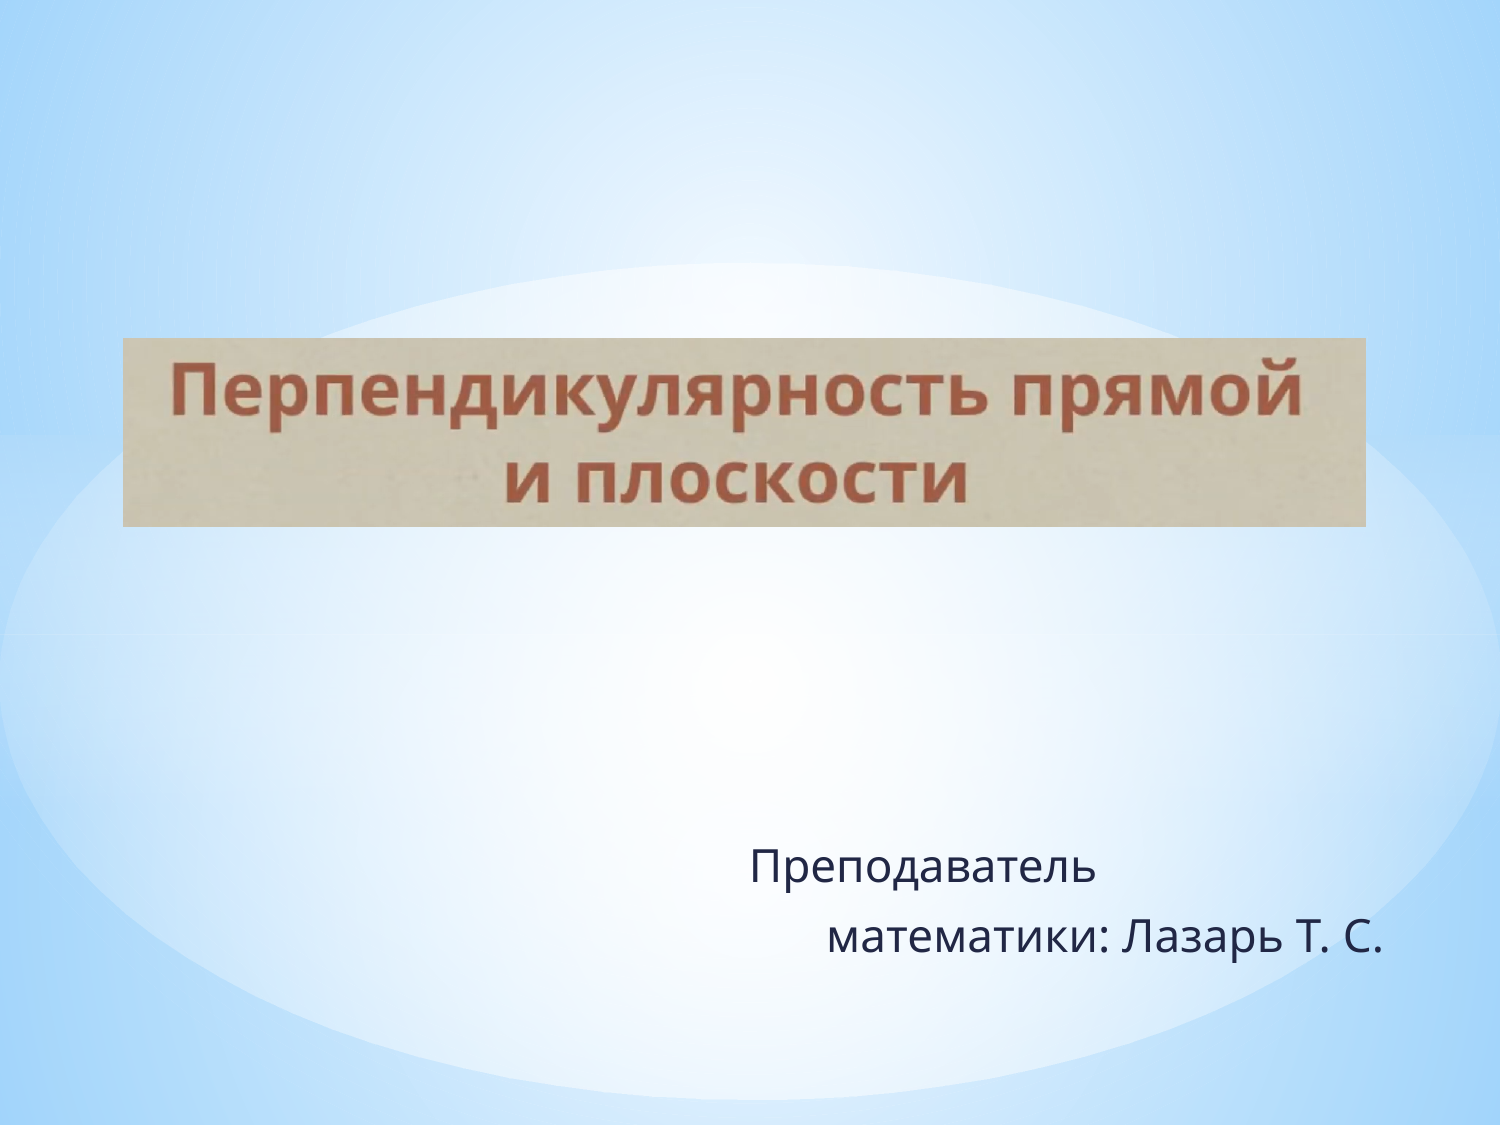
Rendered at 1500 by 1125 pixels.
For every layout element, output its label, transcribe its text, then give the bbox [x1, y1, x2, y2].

picture [123, 337, 1367, 528]
subtitle Преподаватель математики: Лазарь Т. С. [241, 828, 1400, 974]
